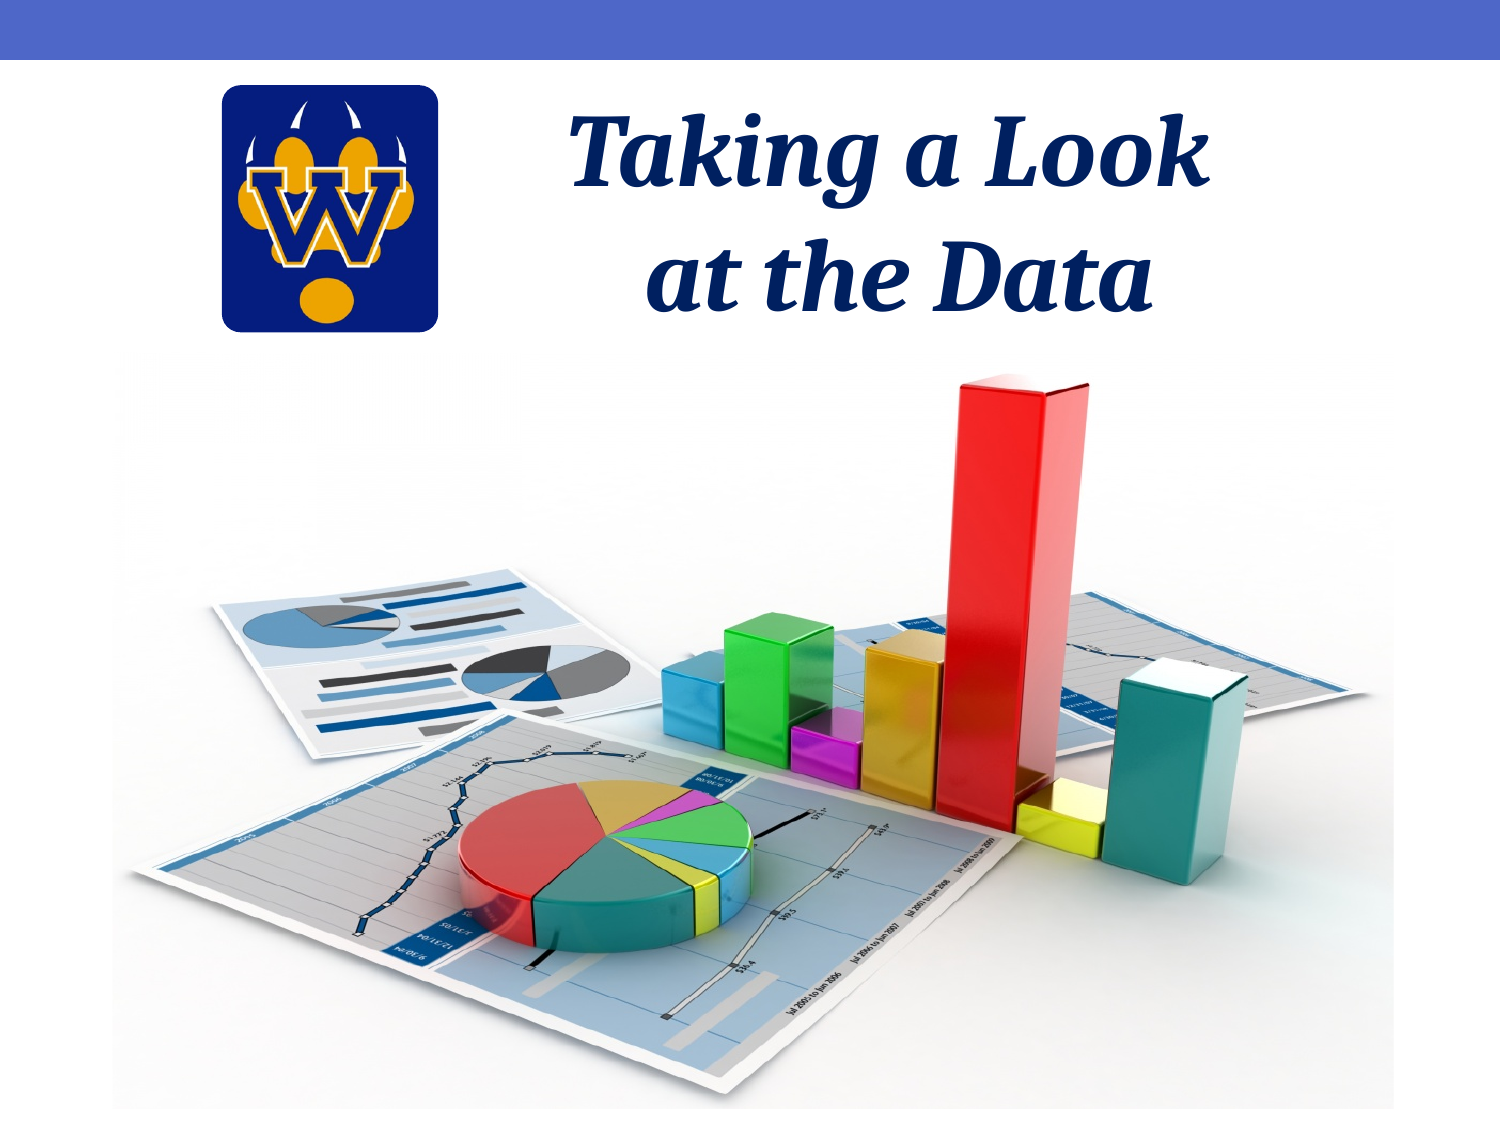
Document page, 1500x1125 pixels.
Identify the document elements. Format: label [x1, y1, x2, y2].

picture [112, 352, 1394, 1109]
text_box [221, 74, 1379, 343]
